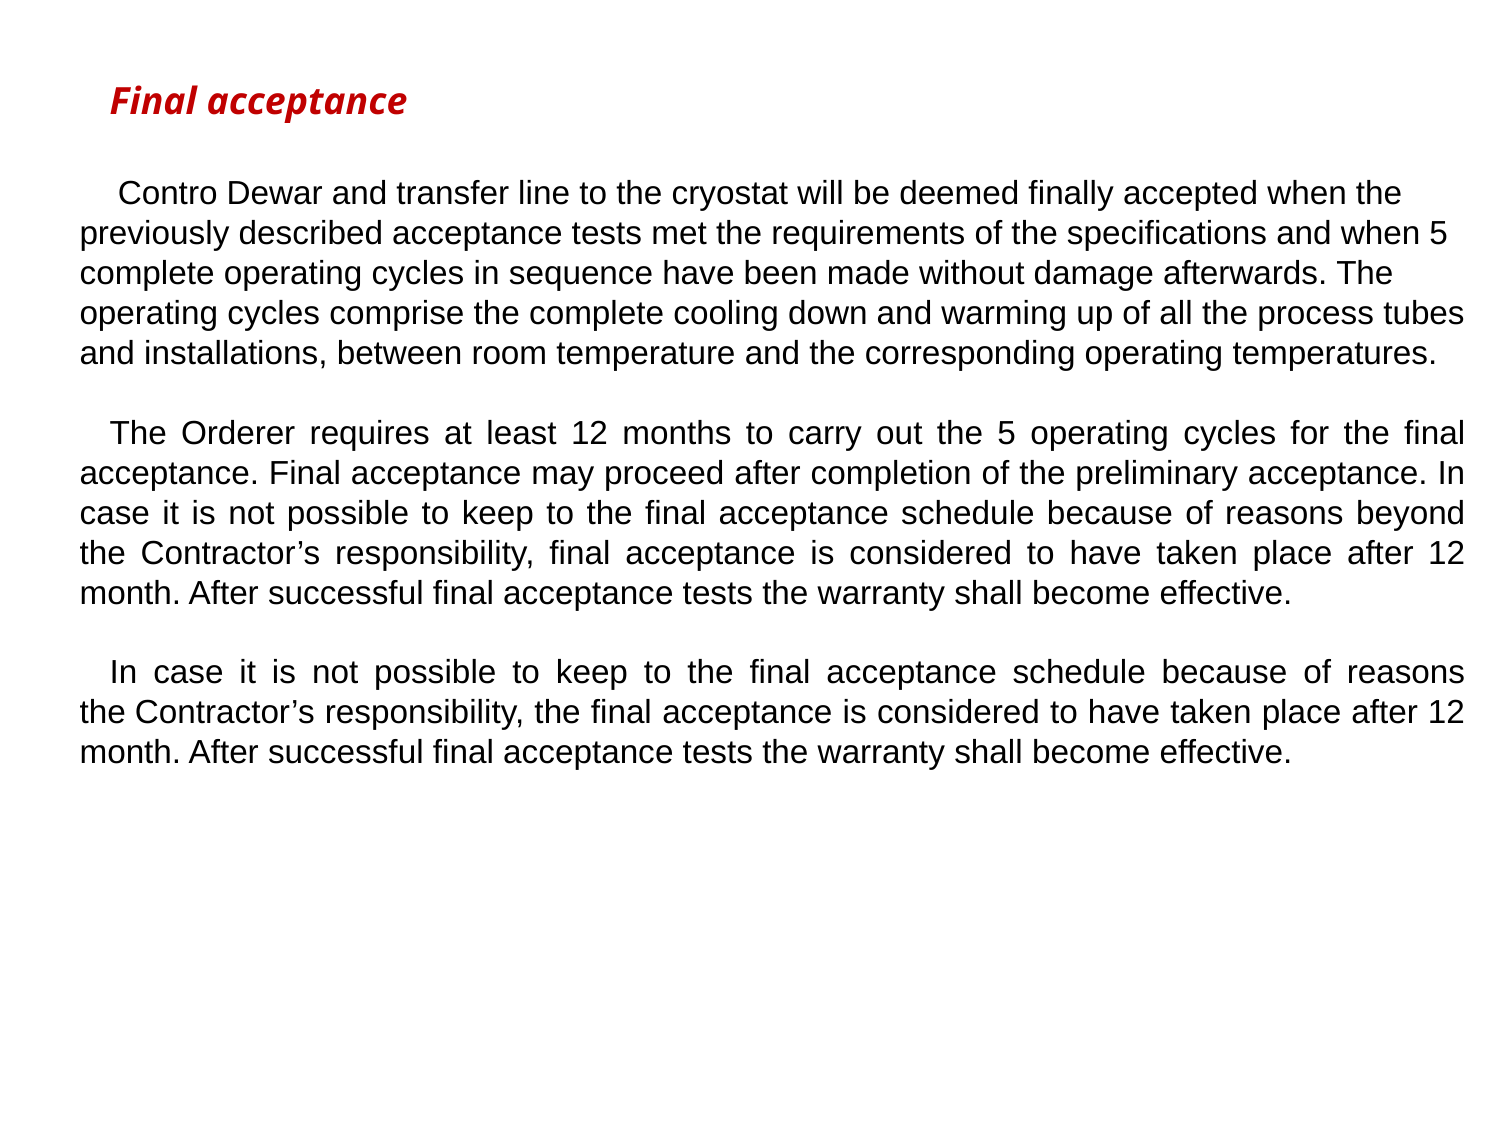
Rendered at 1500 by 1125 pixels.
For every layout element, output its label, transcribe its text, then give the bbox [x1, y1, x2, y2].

text_box Final acceptance Contro Dewar and transfer line to the cryostat will be deemed finally accepted when the previously described acceptance tests met the requirements of the specifications and when 5 complete operating cycles in sequence have been made without damage afterwards. The operating cycles comprise the complete cooling down and warming up of all the process tubes and installations, between room temperature and the corresponding operating temperatures. The Orderer requires at least 12 months to carry out the 5 operating cycles for the final acceptance. Final acceptance may proceed after completion of the preliminary acceptance. In case it is not possible to keep to the final acceptance schedule because of reasons beyond the Contractor’s responsibility, final acceptance is considered to have taken place after 12 month. After successful final acceptance tests the warranty shall become effective. In case it is not possible to keep to the final acceptance schedule because of reasons the Contractor’s responsibility, the final acceptance is considered to have taken place after 12 month. After successful final acceptance tests the warranty shall become effective. [64, 30, 1483, 813]
